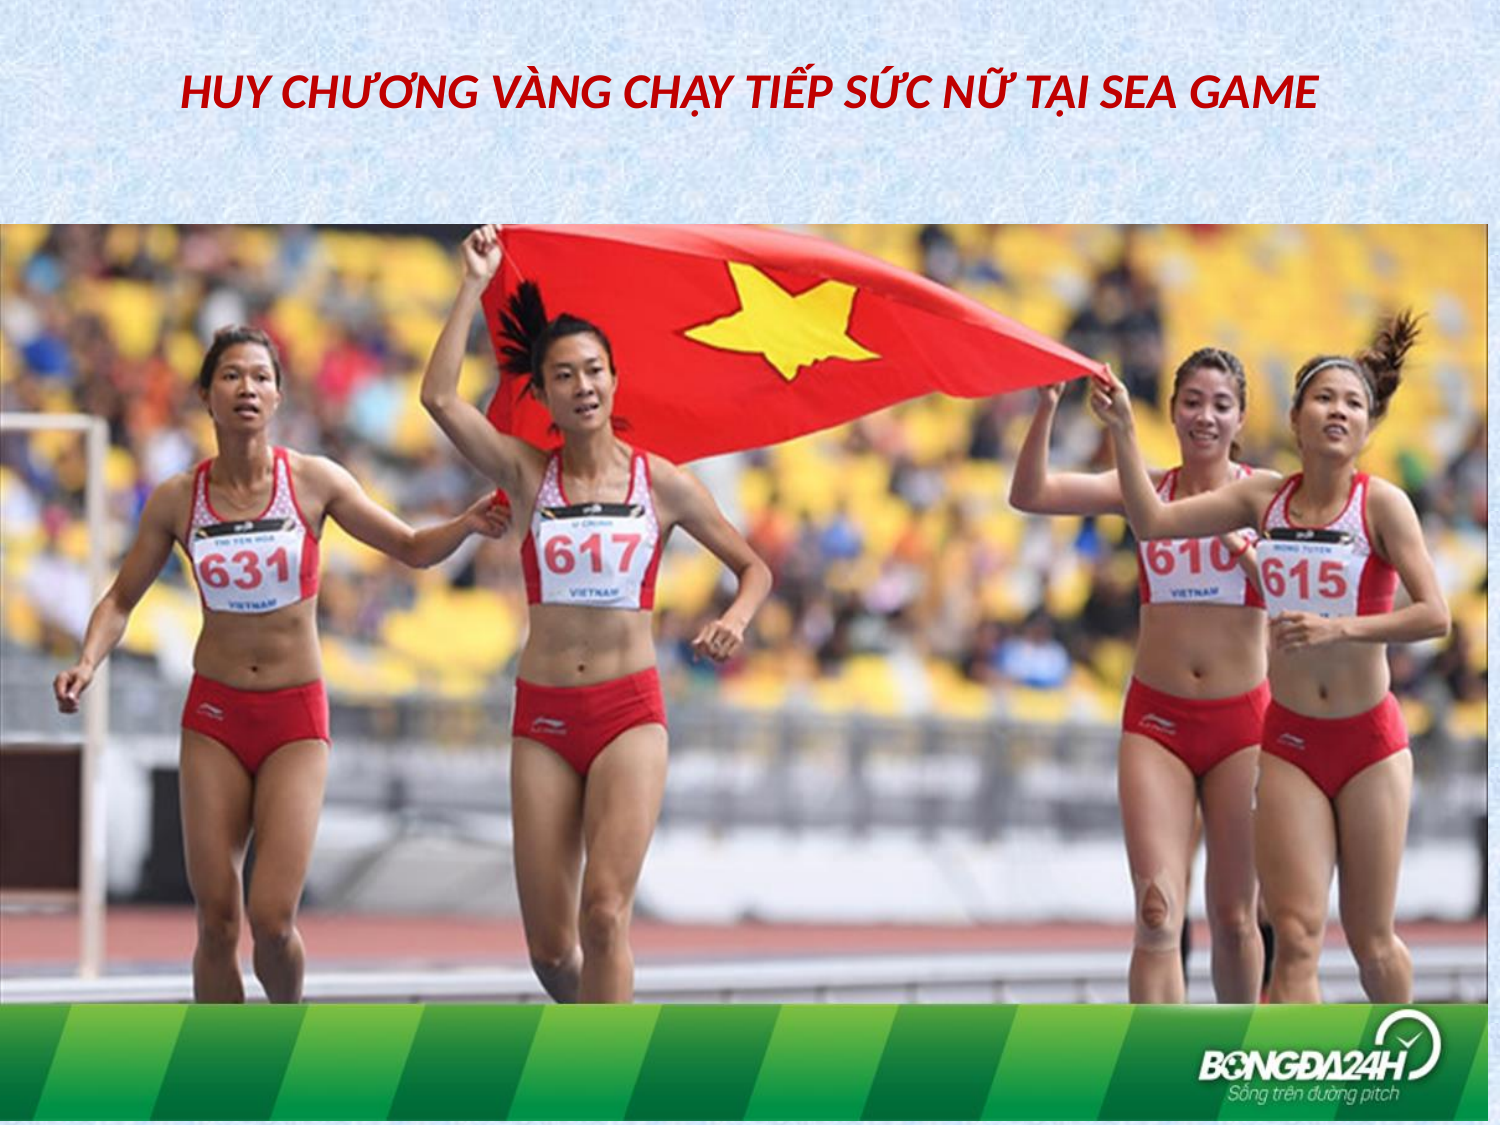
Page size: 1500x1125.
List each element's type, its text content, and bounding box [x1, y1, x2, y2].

title HUY CHƯƠNG VÀNG CHẠY TIẾP SỨC NỮ TẠI SEA GAME [75, 0, 1425, 178]
picture [0, 0, 1500, 1125]
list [0, 224, 1488, 1121]
